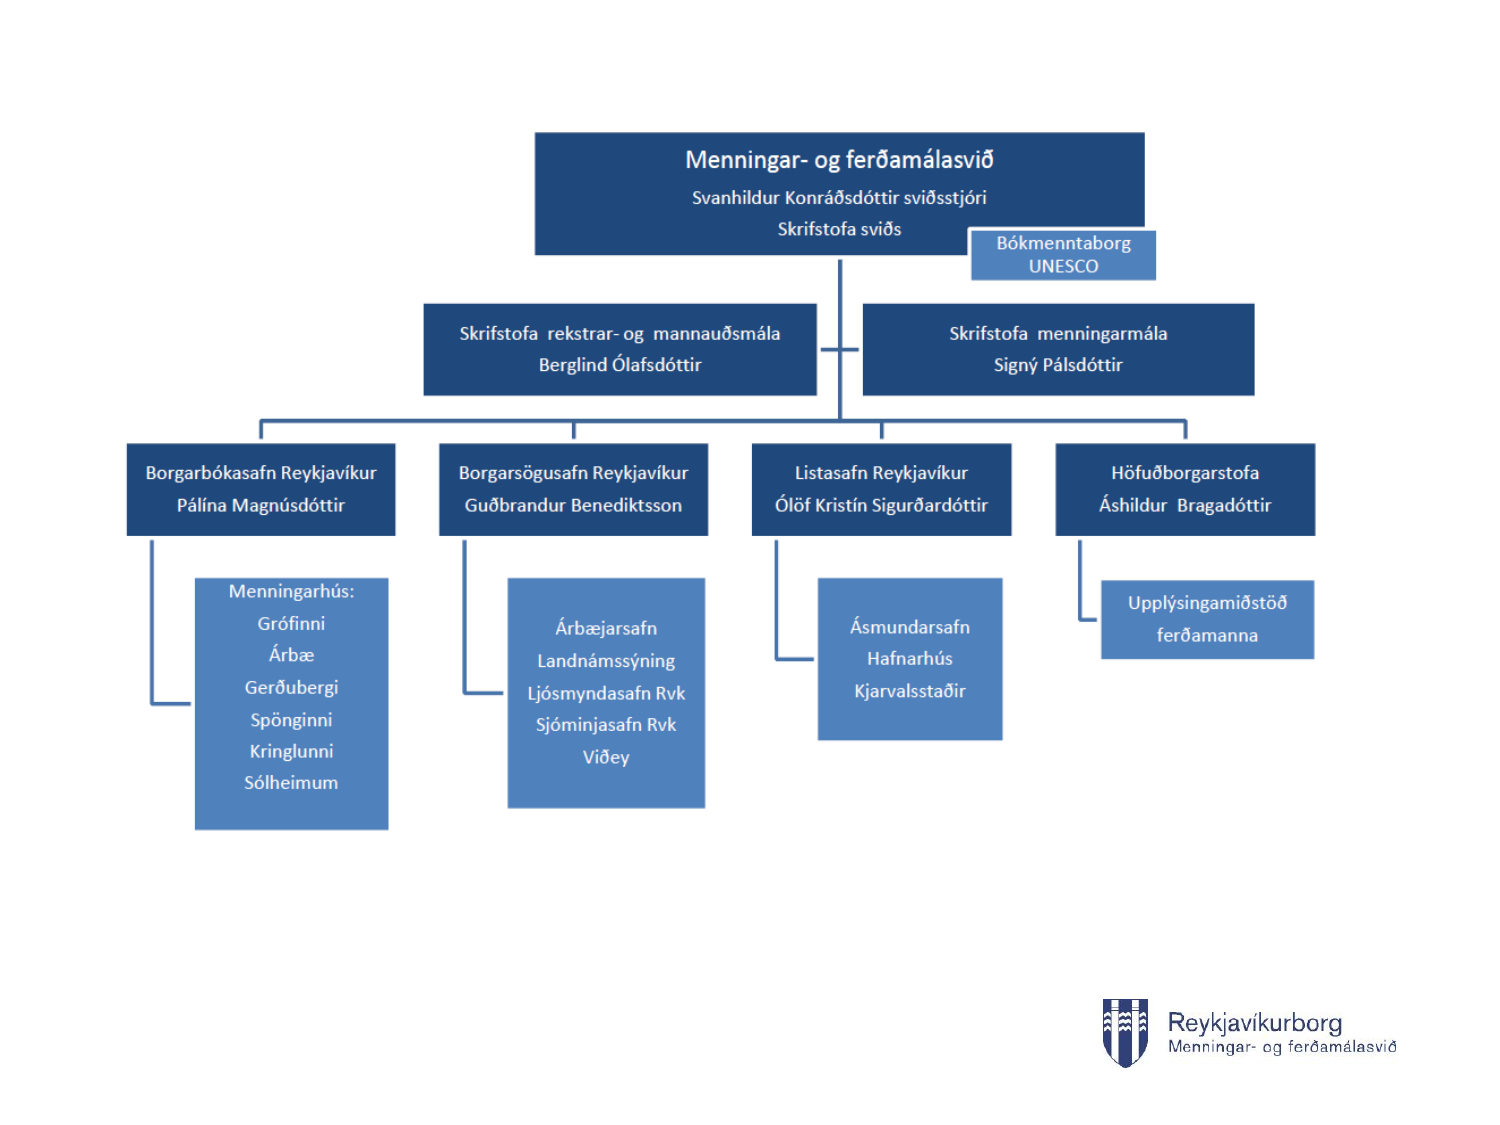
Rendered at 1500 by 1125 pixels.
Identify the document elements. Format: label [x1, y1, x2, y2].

picture [1103, 999, 1396, 1068]
picture [40, 30, 1420, 861]
